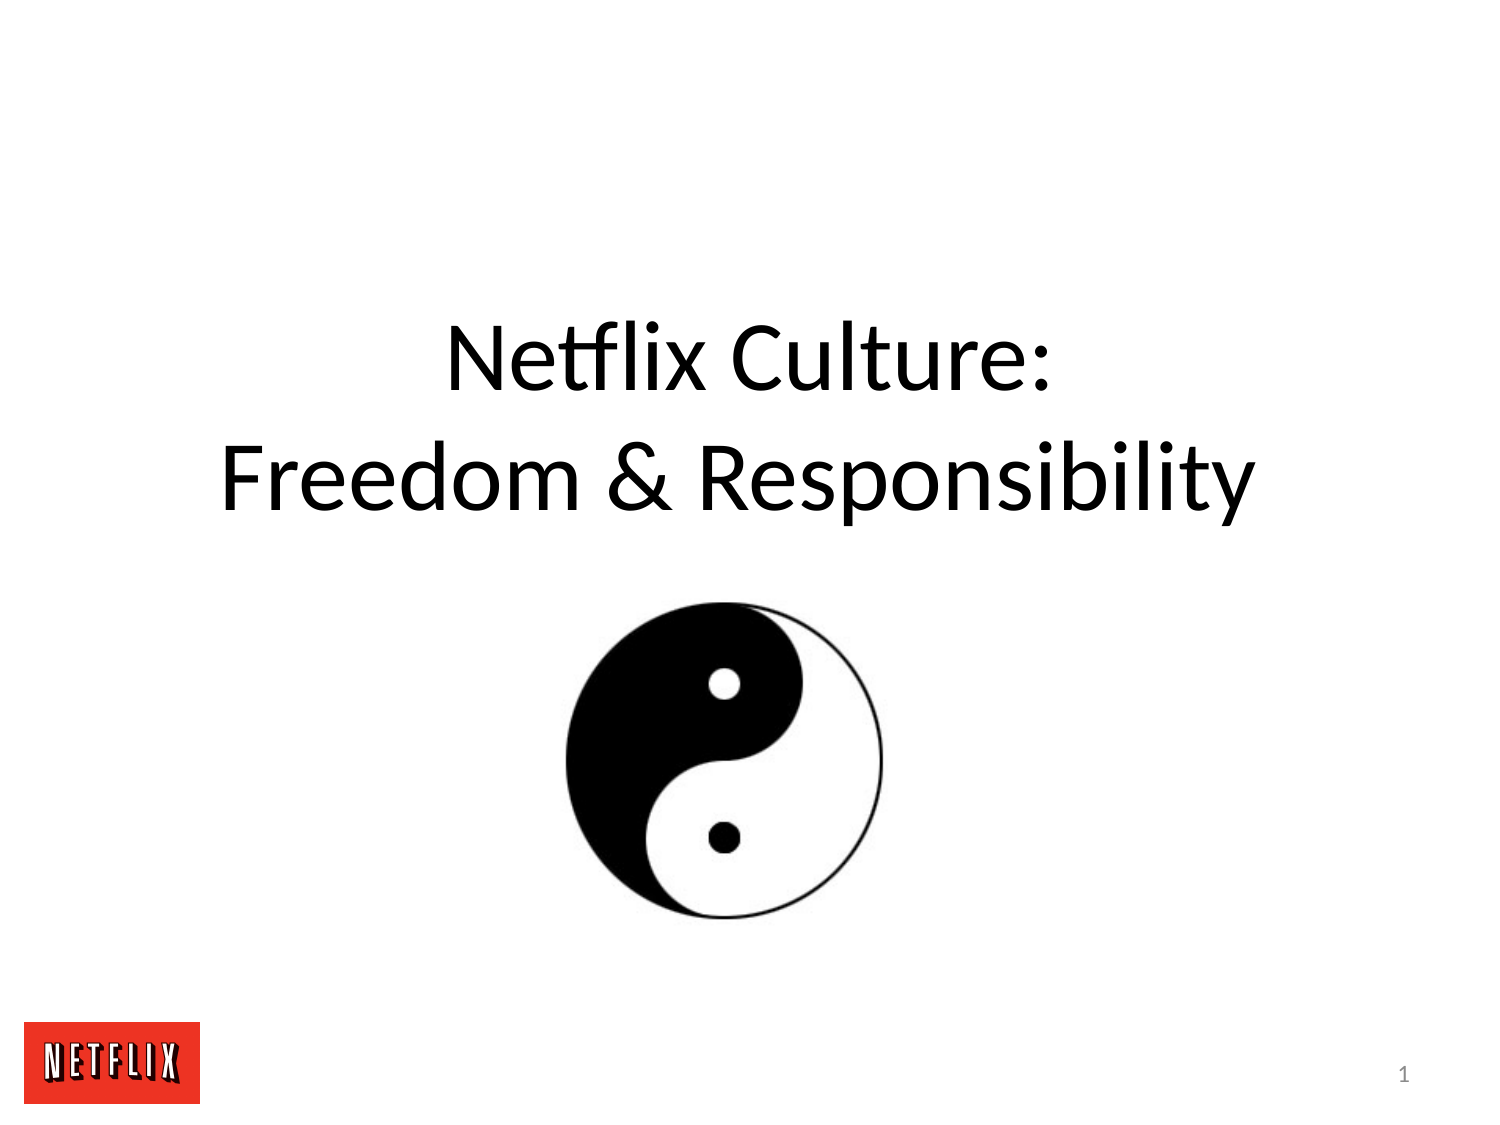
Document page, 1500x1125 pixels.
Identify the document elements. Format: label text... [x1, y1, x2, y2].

title Netflix Culture: Freedom & Responsibility [112, 349, 1388, 591]
slide_number 1 [1074, 1042, 1425, 1103]
picture [549, 587, 902, 932]
picture [24, 1022, 200, 1104]
